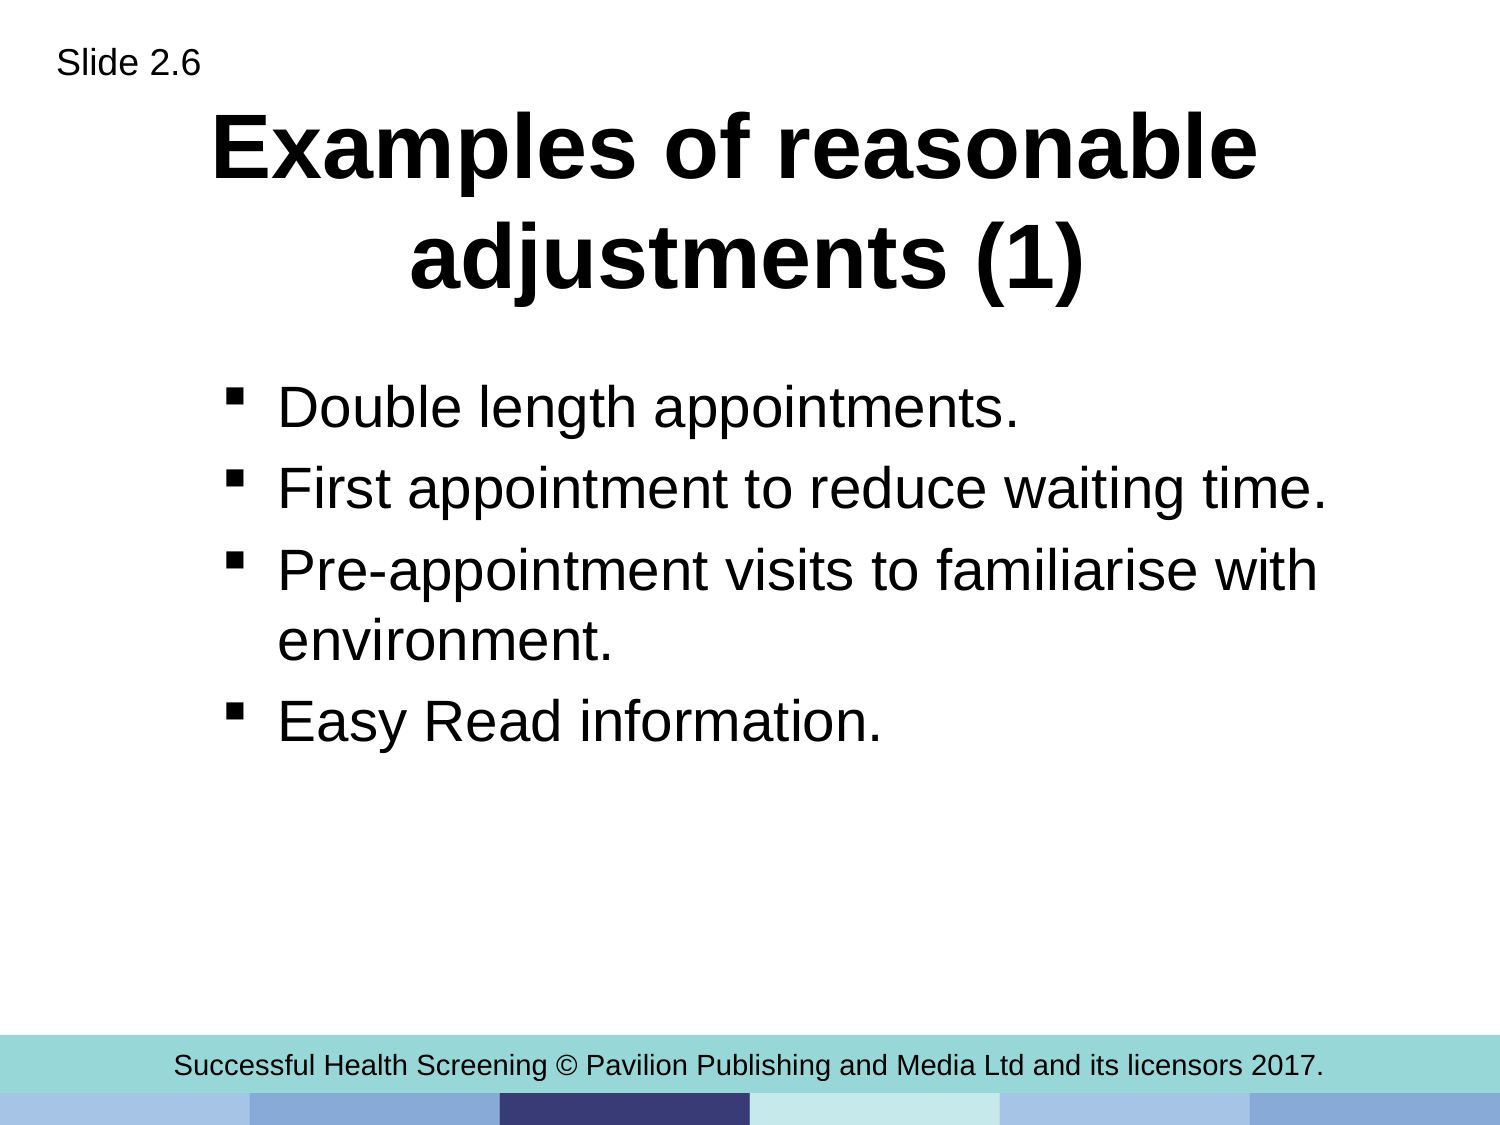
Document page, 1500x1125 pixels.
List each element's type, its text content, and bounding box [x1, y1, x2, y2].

picture [0, 1093, 1500, 1125]
title Examples of reasonable adjustments (1) [73, 103, 1424, 291]
list Double length appointments. First appointment to reduce waiting time. Pre-appointment visits to familiarise with environment. Easy Read information. [206, 361, 1353, 823]
text_box Slide 2.6 [41, 30, 254, 91]
